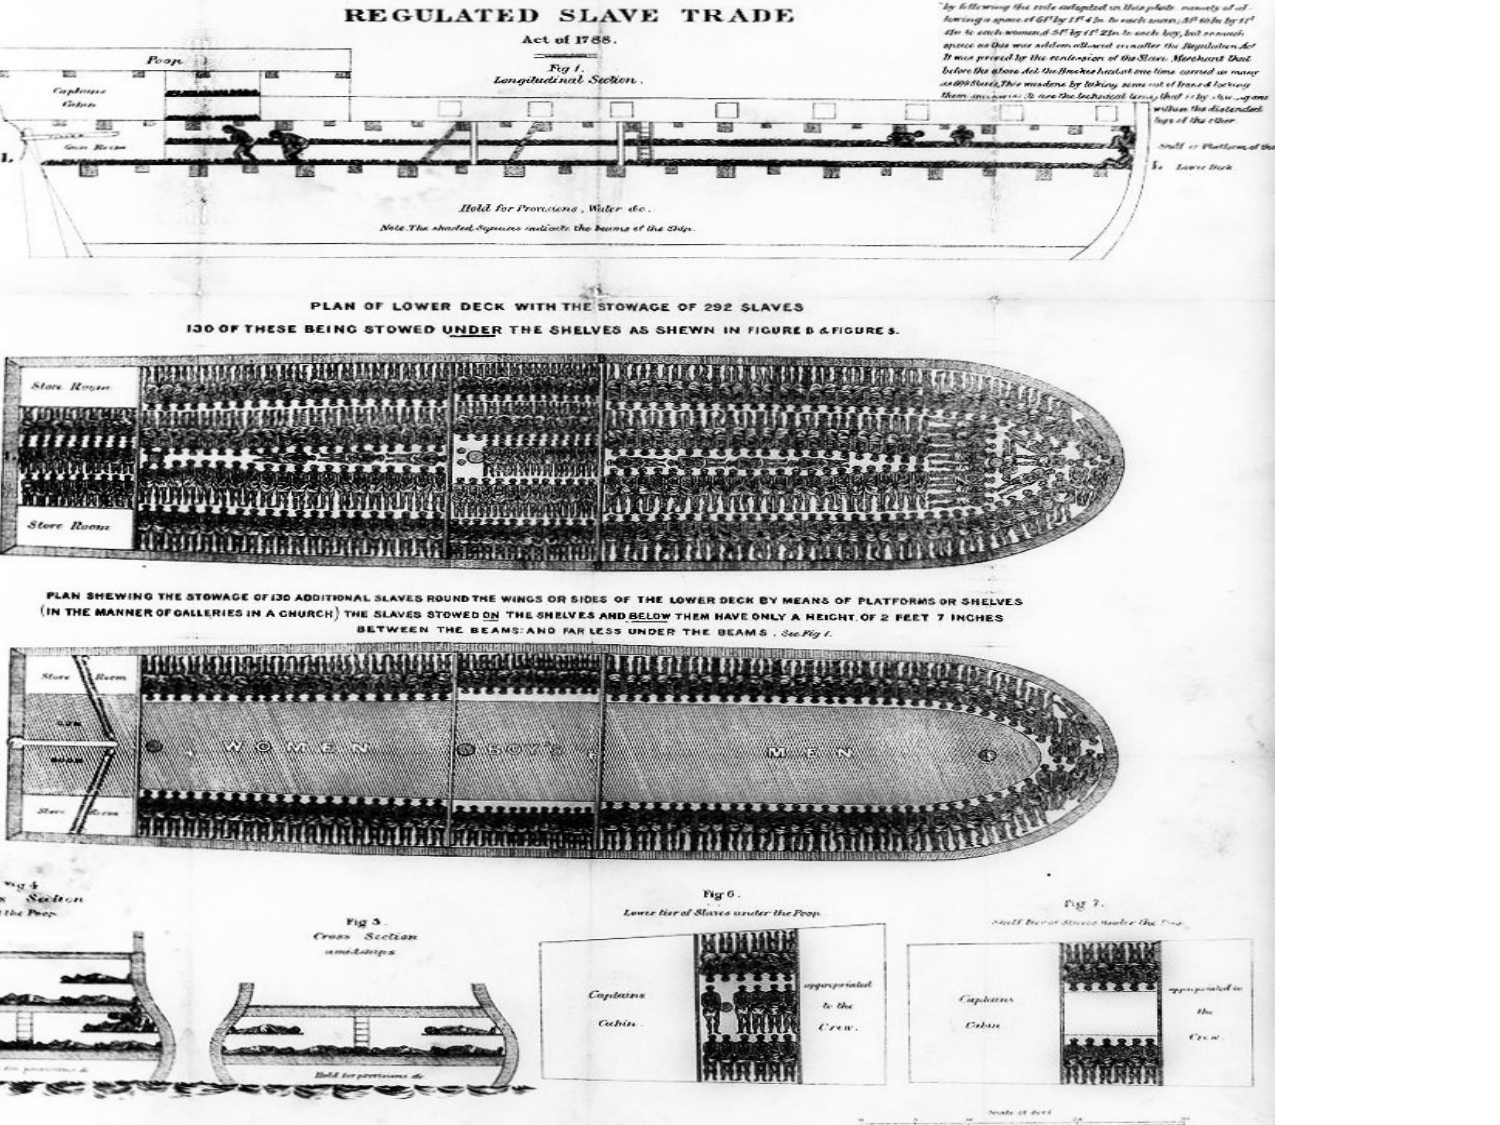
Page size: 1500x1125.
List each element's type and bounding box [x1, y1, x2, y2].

list [0, 0, 1276, 1125]
